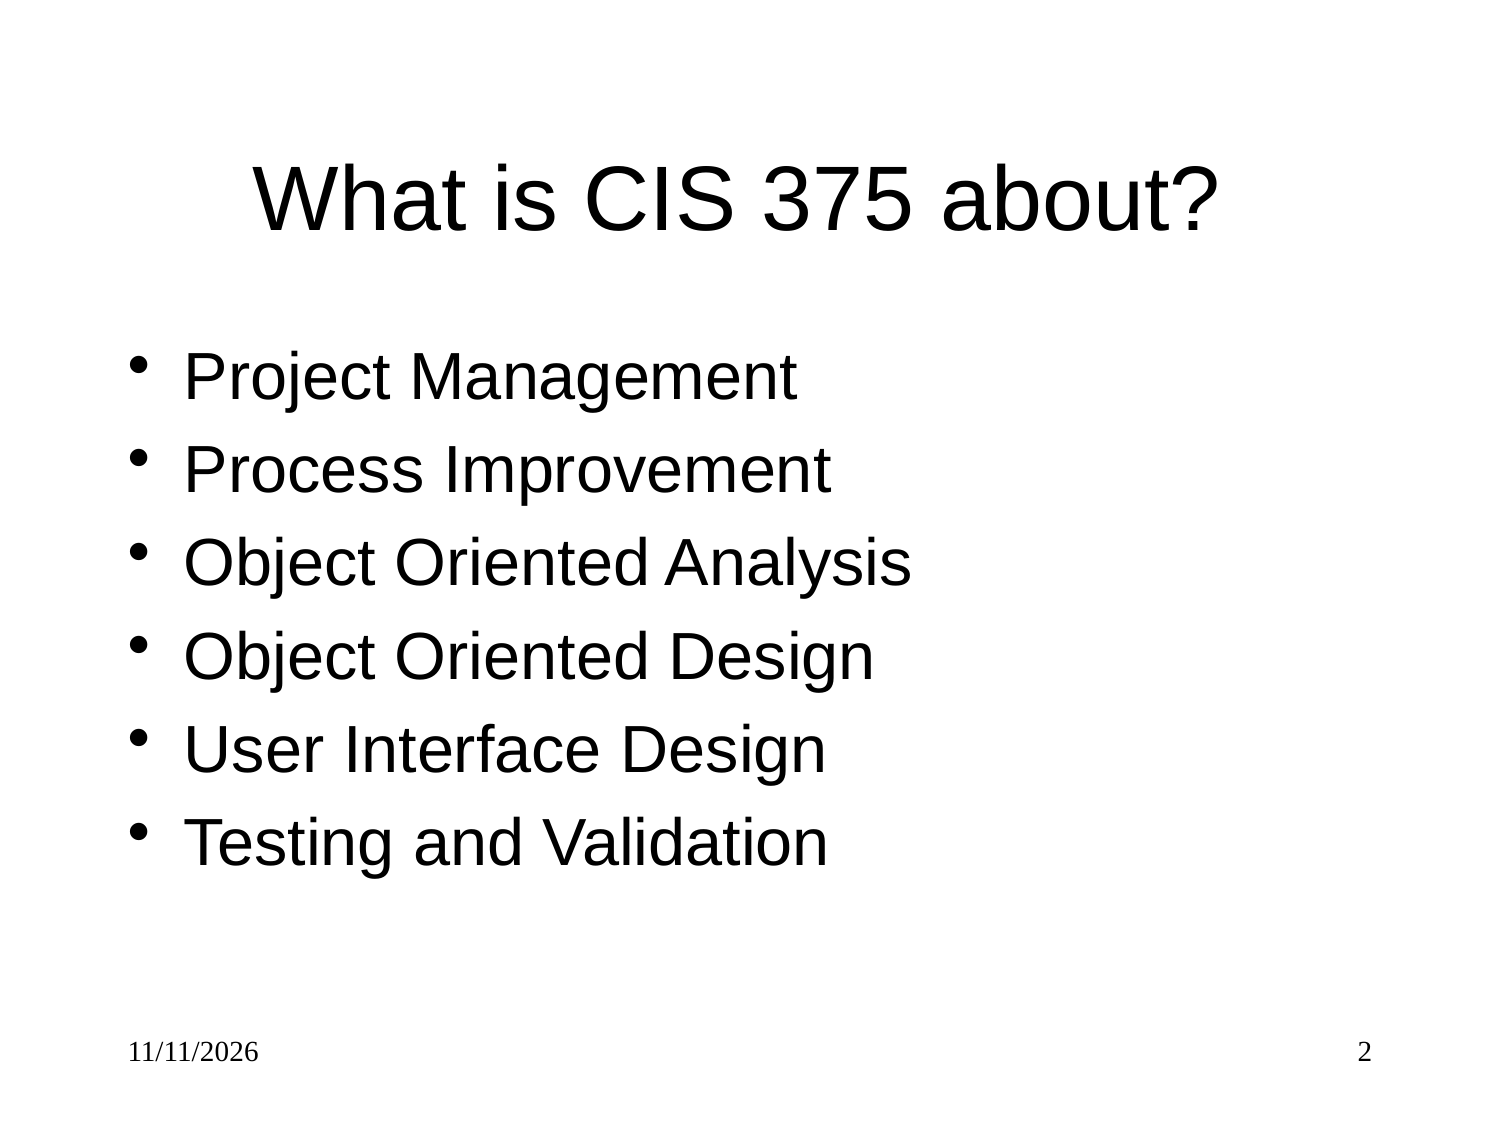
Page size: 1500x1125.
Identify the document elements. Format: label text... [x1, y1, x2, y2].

slide_number 2 [1074, 1025, 1388, 1100]
list Project Management Process Improvement Object Oriented Analysis Object Oriented Design User Interface Design Testing and Validation [112, 324, 1388, 1000]
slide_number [112, 1025, 425, 1100]
title What is CIS 375 about? [112, 99, 1388, 288]
